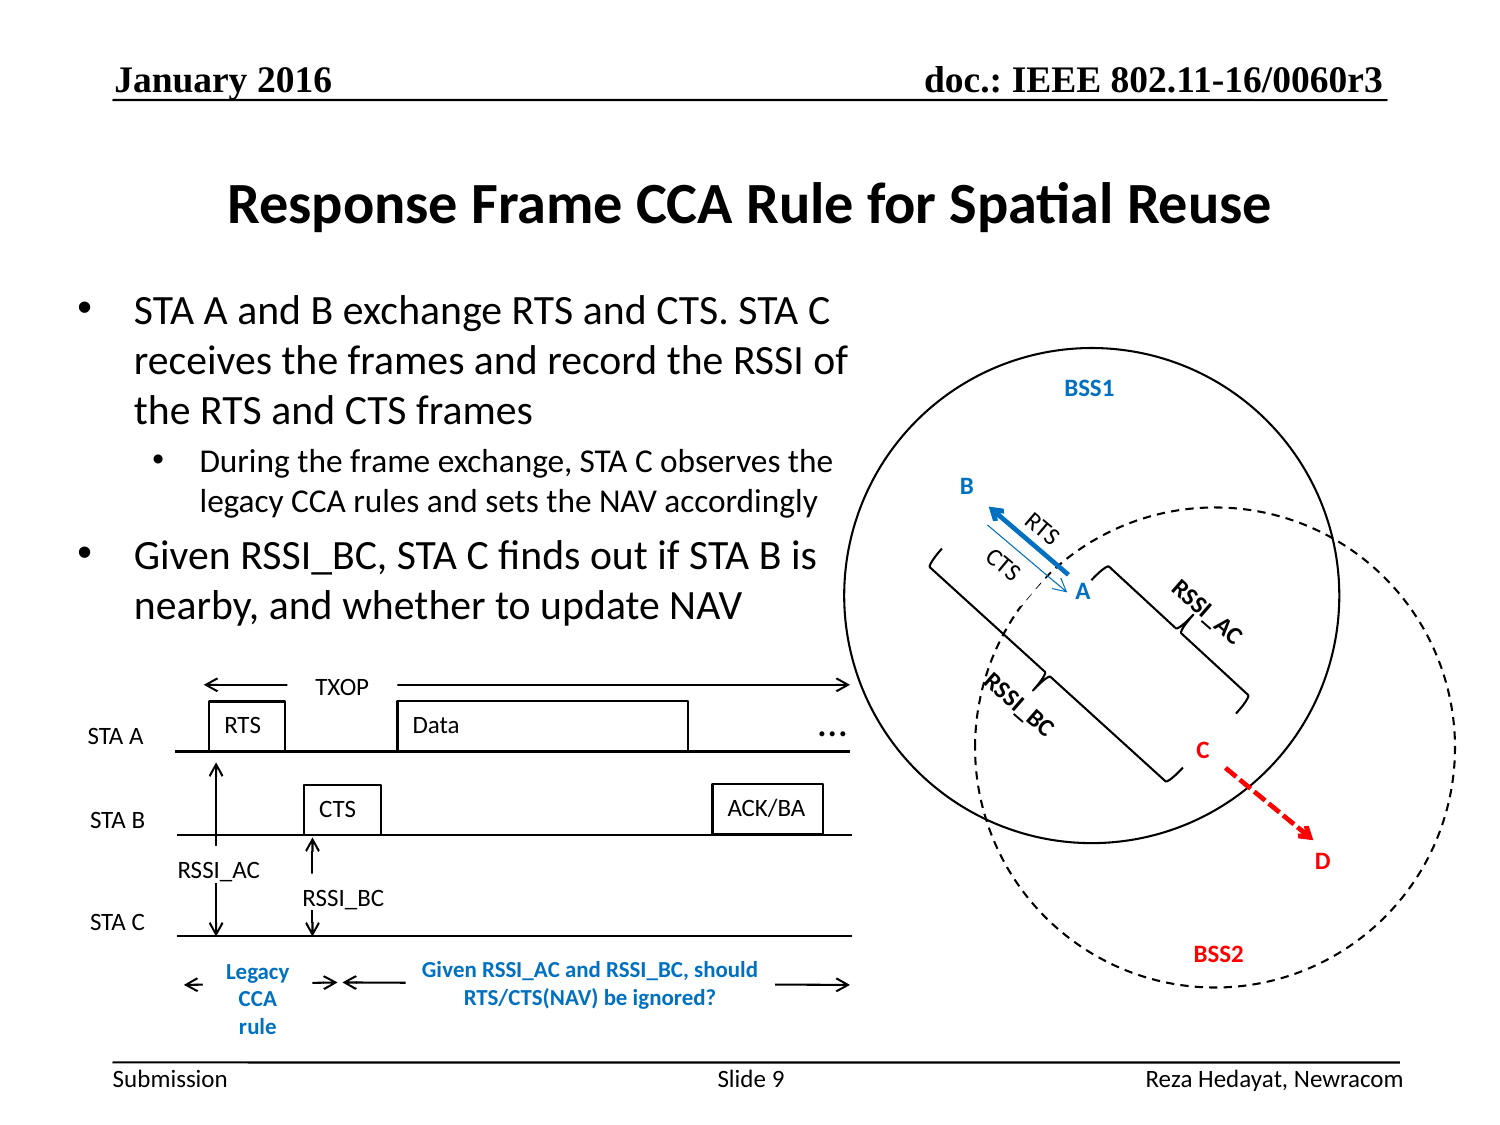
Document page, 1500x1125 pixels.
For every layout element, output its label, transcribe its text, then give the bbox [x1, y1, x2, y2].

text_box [843, 347, 1456, 988]
list STA A and B exchange RTS and CTS. STA C receives the frames and record the RSSI of the RTS and CTS frames During the frame exchange, STA C observes the legacy CCA rules and sets the NAV accordingly Given RSSI_BC, STA C finds out if STA B is nearby, and whether to update NAV [62, 274, 922, 647]
slide_number Slide 9 [599, 1061, 903, 1093]
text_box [72, 662, 888, 1036]
text_box Reza Hedayat, Newracom [1145, 1062, 1405, 1093]
title Response Frame CCA Rule for Spatial Reuse [112, 112, 1388, 288]
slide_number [114, 54, 335, 101]
